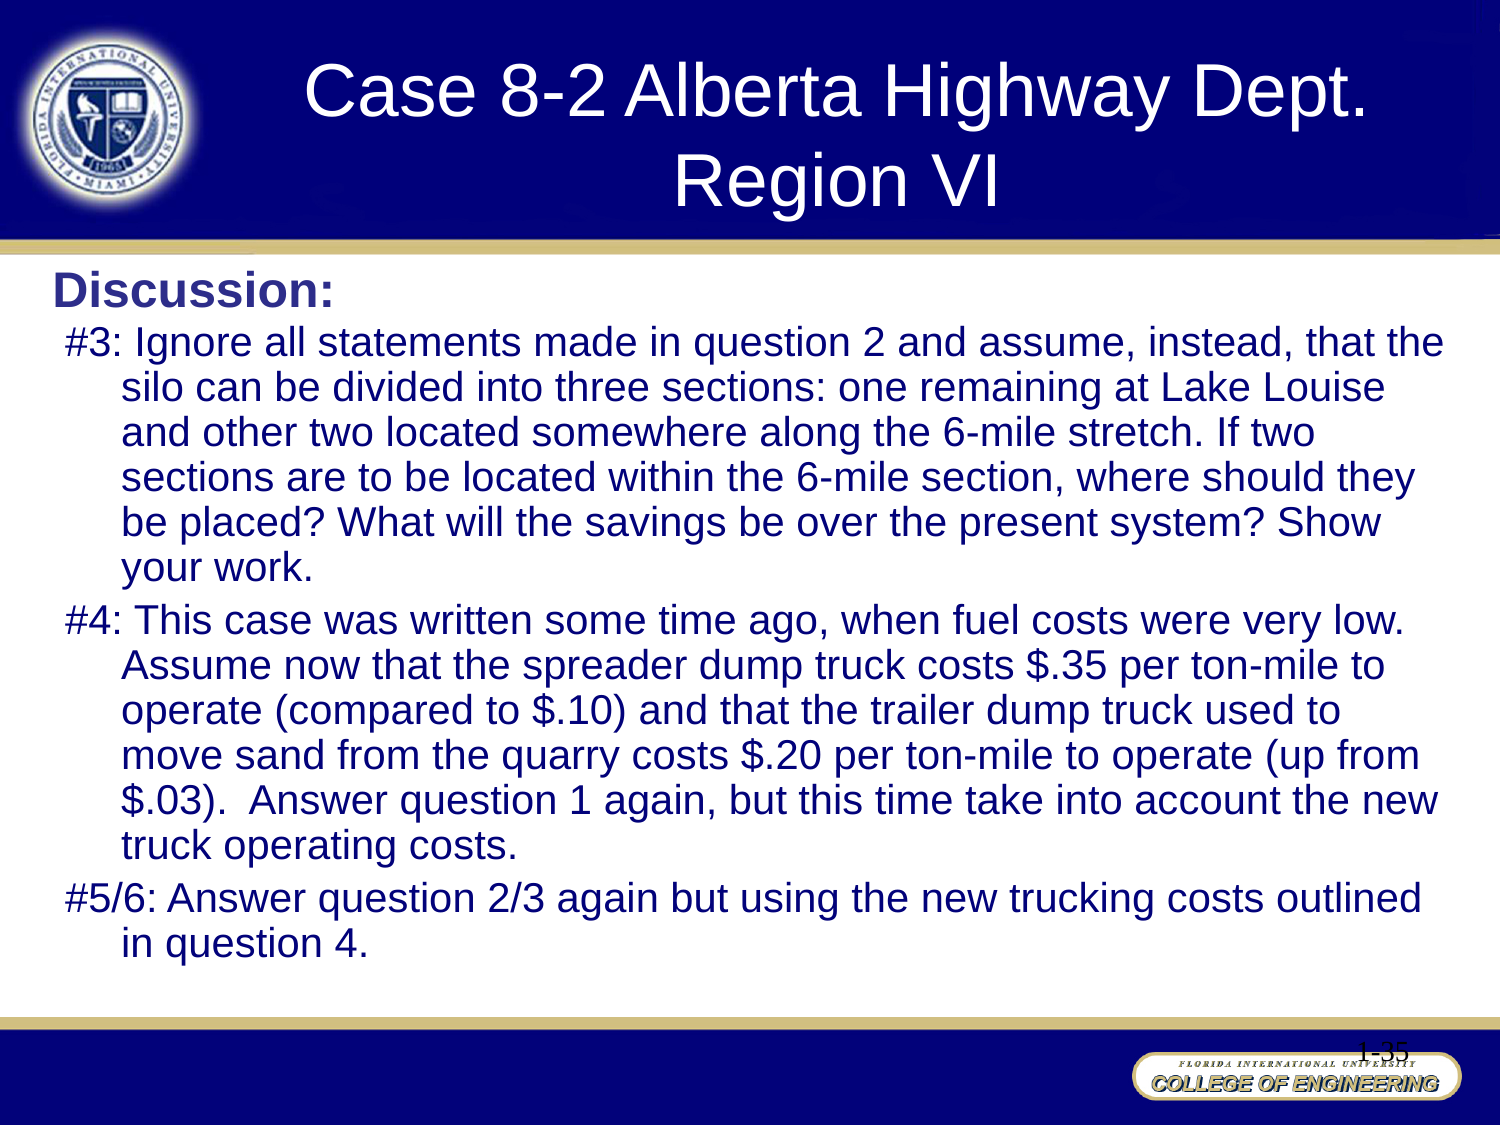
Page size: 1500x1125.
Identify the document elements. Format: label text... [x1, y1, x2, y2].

picture [0, 0, 1500, 1125]
slide_number 1-35 [1074, 1024, 1426, 1103]
text_box Case 8-2 Alberta Highway Dept. Region VI [225, 37, 1450, 225]
list #3: Ignore all statements made in question 2 and assume, instead, that the silo can be divided into three sections: one remaining at Lake Louise and other two located somewhere along the 6-mile stretch. If two sections are to be located within the 6-mile section, where should they be placed? What will the savings be over the present system? Show your work. #4: This case was written some time ago, when fuel costs were very low. Assume now that the spreader dump truck costs $.35 per ton-mile to operate (compared to $.10) and that the trailer dump truck used to move sand from the quarry costs $.20 per ton-mile to operate (up from $.03). Answer question 1 again, but this time take into account the new truck operating costs. #5/6: Answer question 2/3 again but using the new trucking costs outlined in question 4. [49, 312, 1463, 988]
text_box Discussion: [37, 249, 1450, 325]
